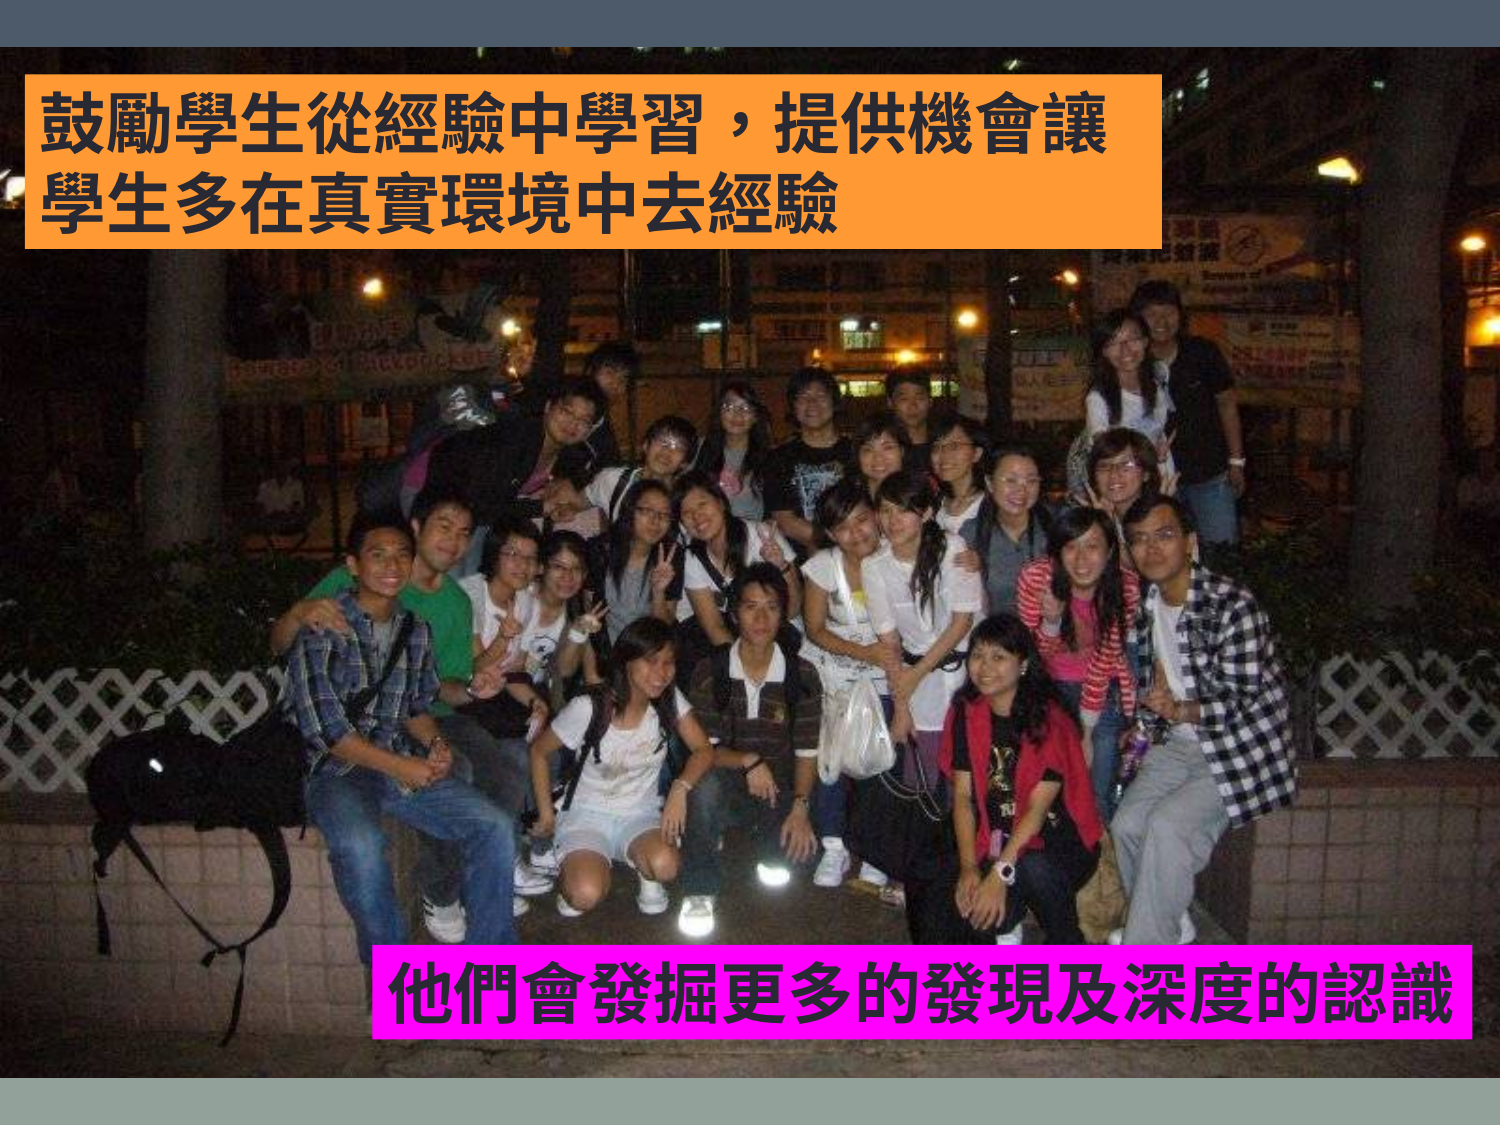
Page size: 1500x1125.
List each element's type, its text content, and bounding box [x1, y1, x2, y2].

picture [0, 47, 1500, 1078]
text_box 他們會發掘更多的發現及深度的認識 [372, 944, 1473, 1040]
text_box 鼓勵學生從經驗中學習，提供機會讓學生多在真實環境中去經驗 [24, 74, 1162, 249]
